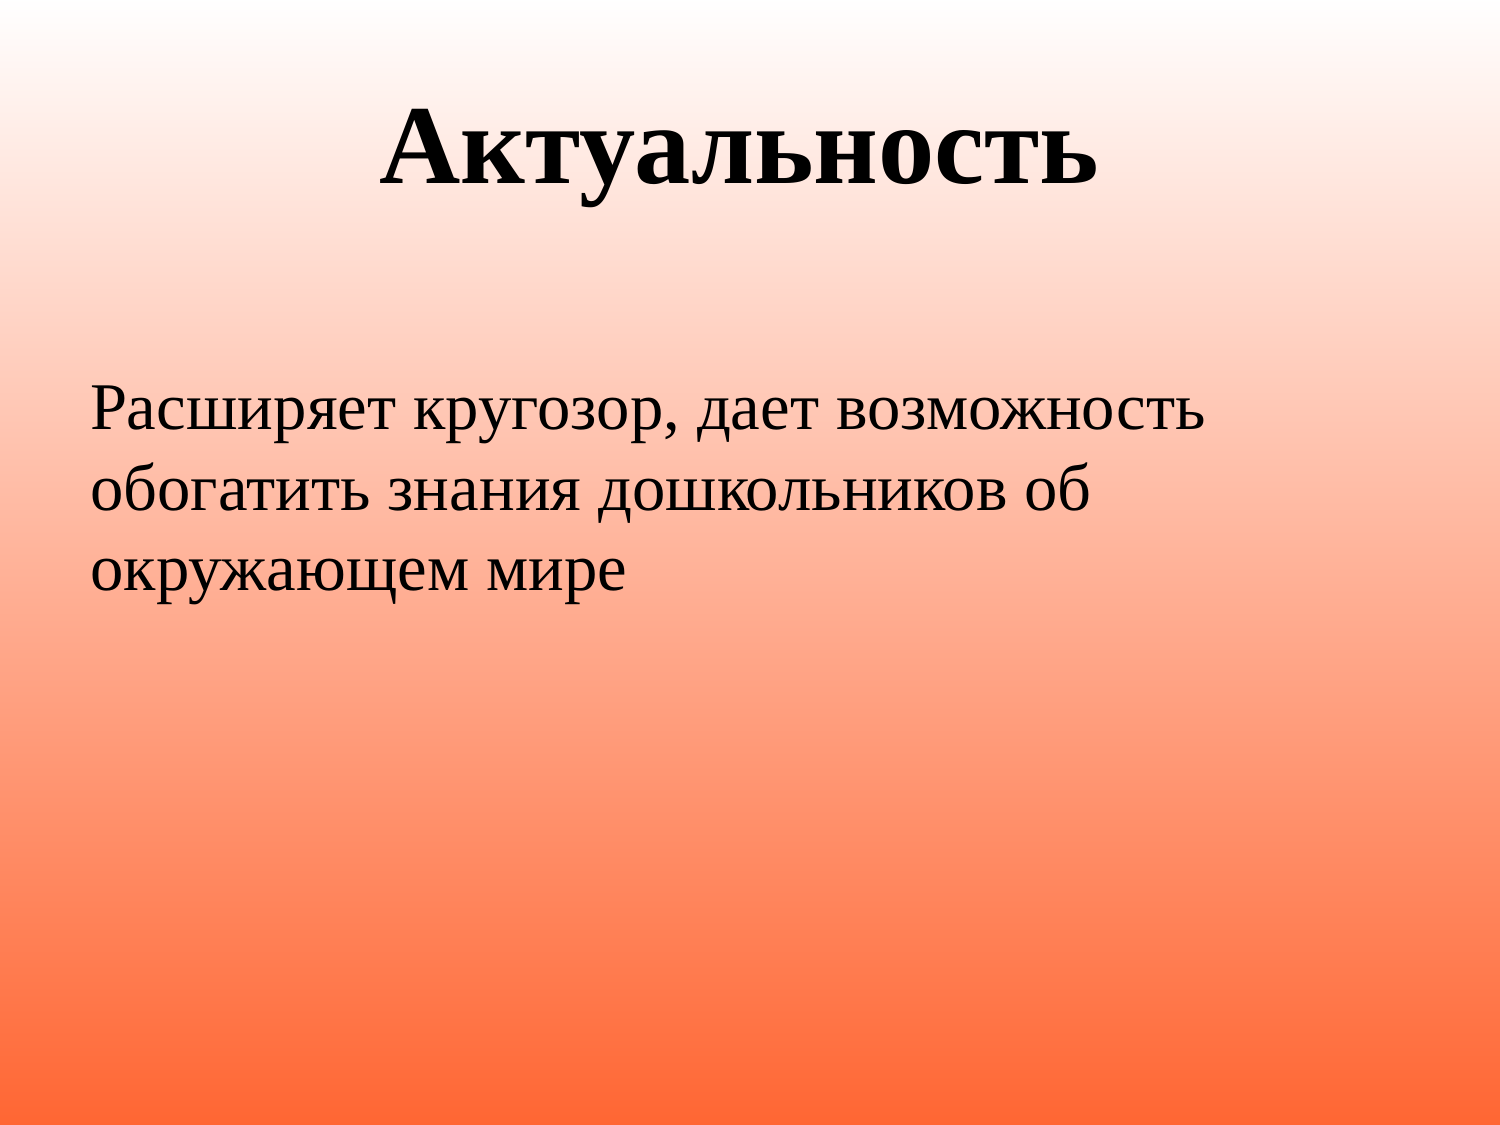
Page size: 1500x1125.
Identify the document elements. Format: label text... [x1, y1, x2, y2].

title Актуальность [75, 45, 1425, 233]
list Расширяет кругозор, дает возможность обогатить знания дошкольников об окружающем мире [75, 262, 1425, 1005]
